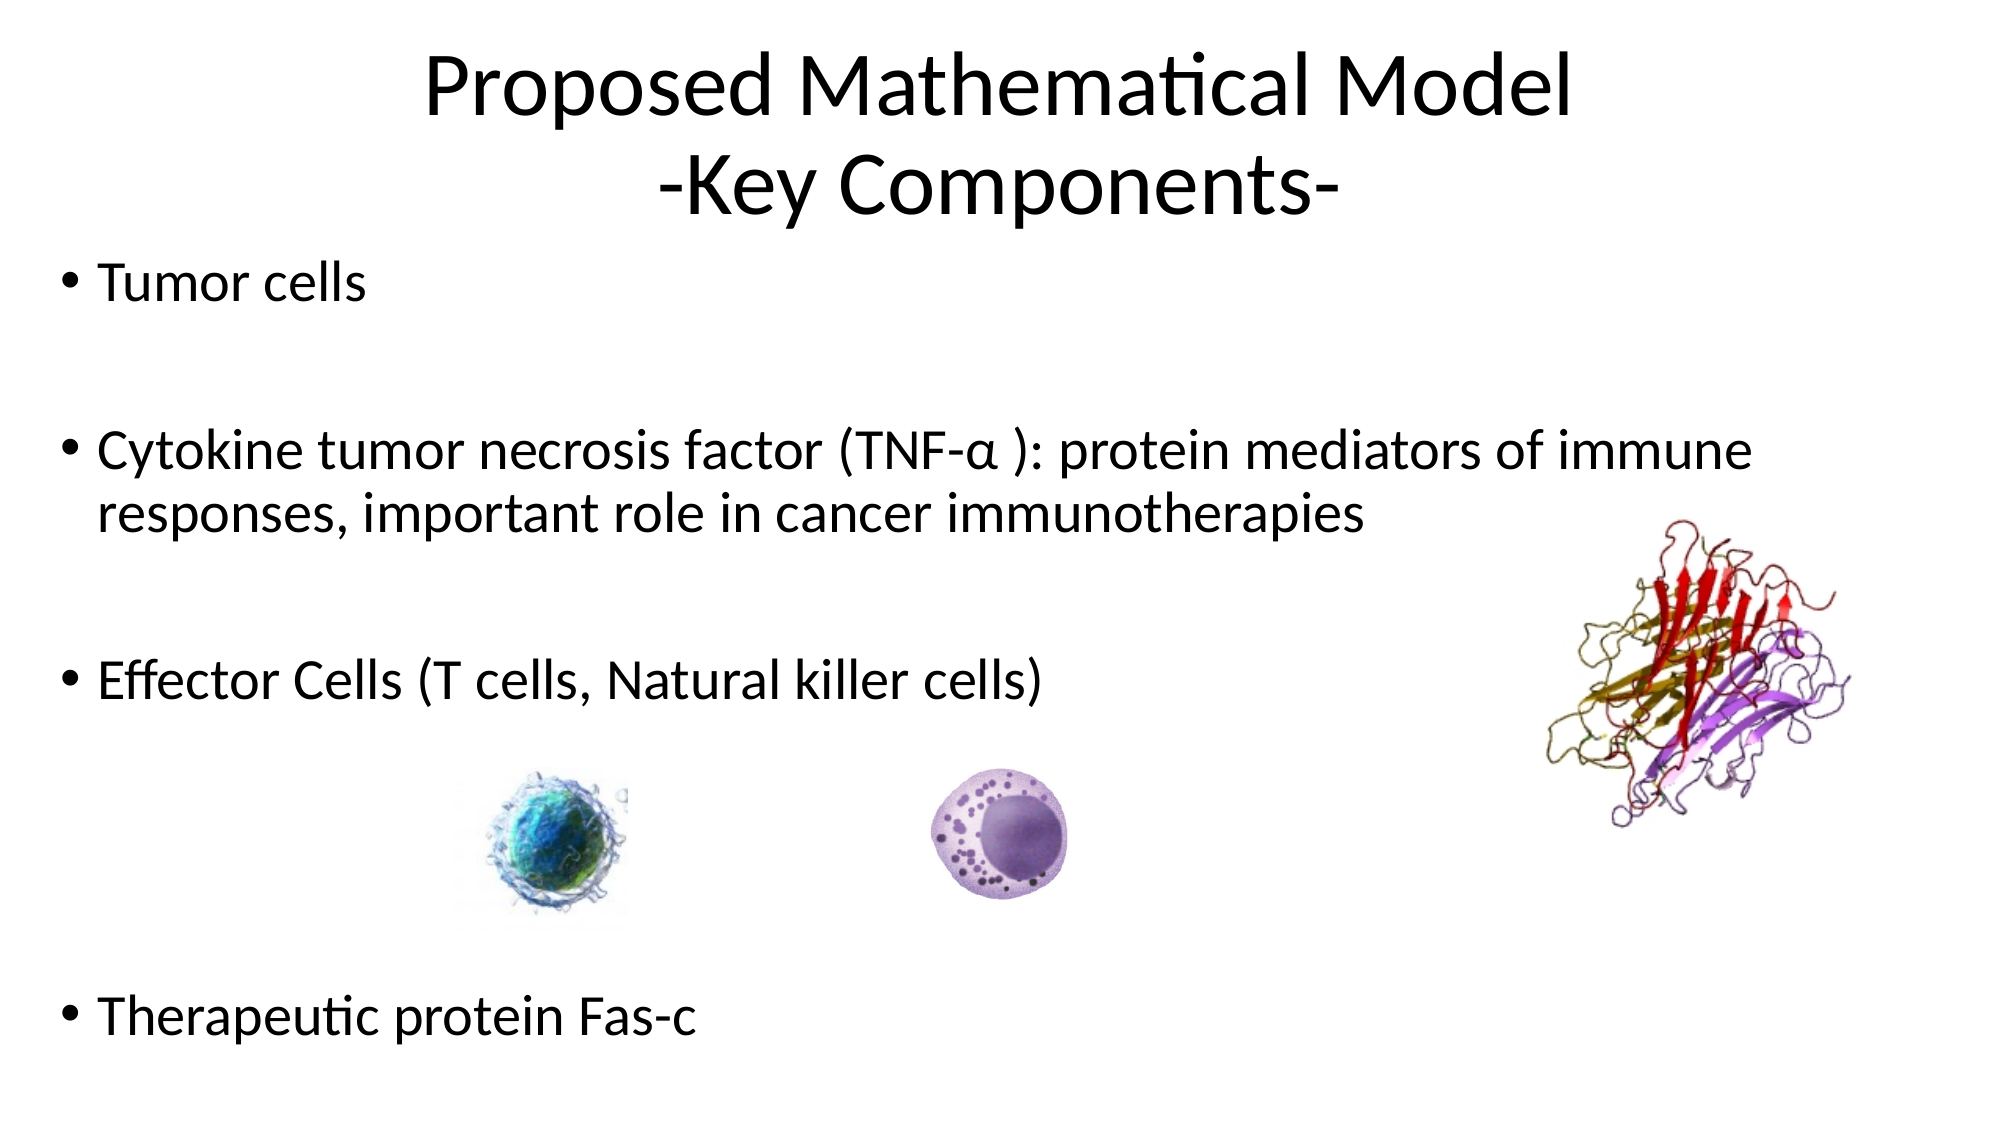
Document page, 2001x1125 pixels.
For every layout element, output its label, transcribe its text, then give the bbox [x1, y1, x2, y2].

list Tumor cells Cytokine tumor necrosis factor (TNF-α ): protein mediators of immune responses, important role in cancer immunotherapies Effector Cells (T cells, Natural killer cells) Therapeutic protein Fas-c [45, 243, 1903, 1082]
title Proposed Mathematical Model -Key Components- [137, 26, 1863, 243]
picture [453, 766, 628, 930]
picture [1534, 498, 1863, 838]
picture [905, 767, 1077, 909]
